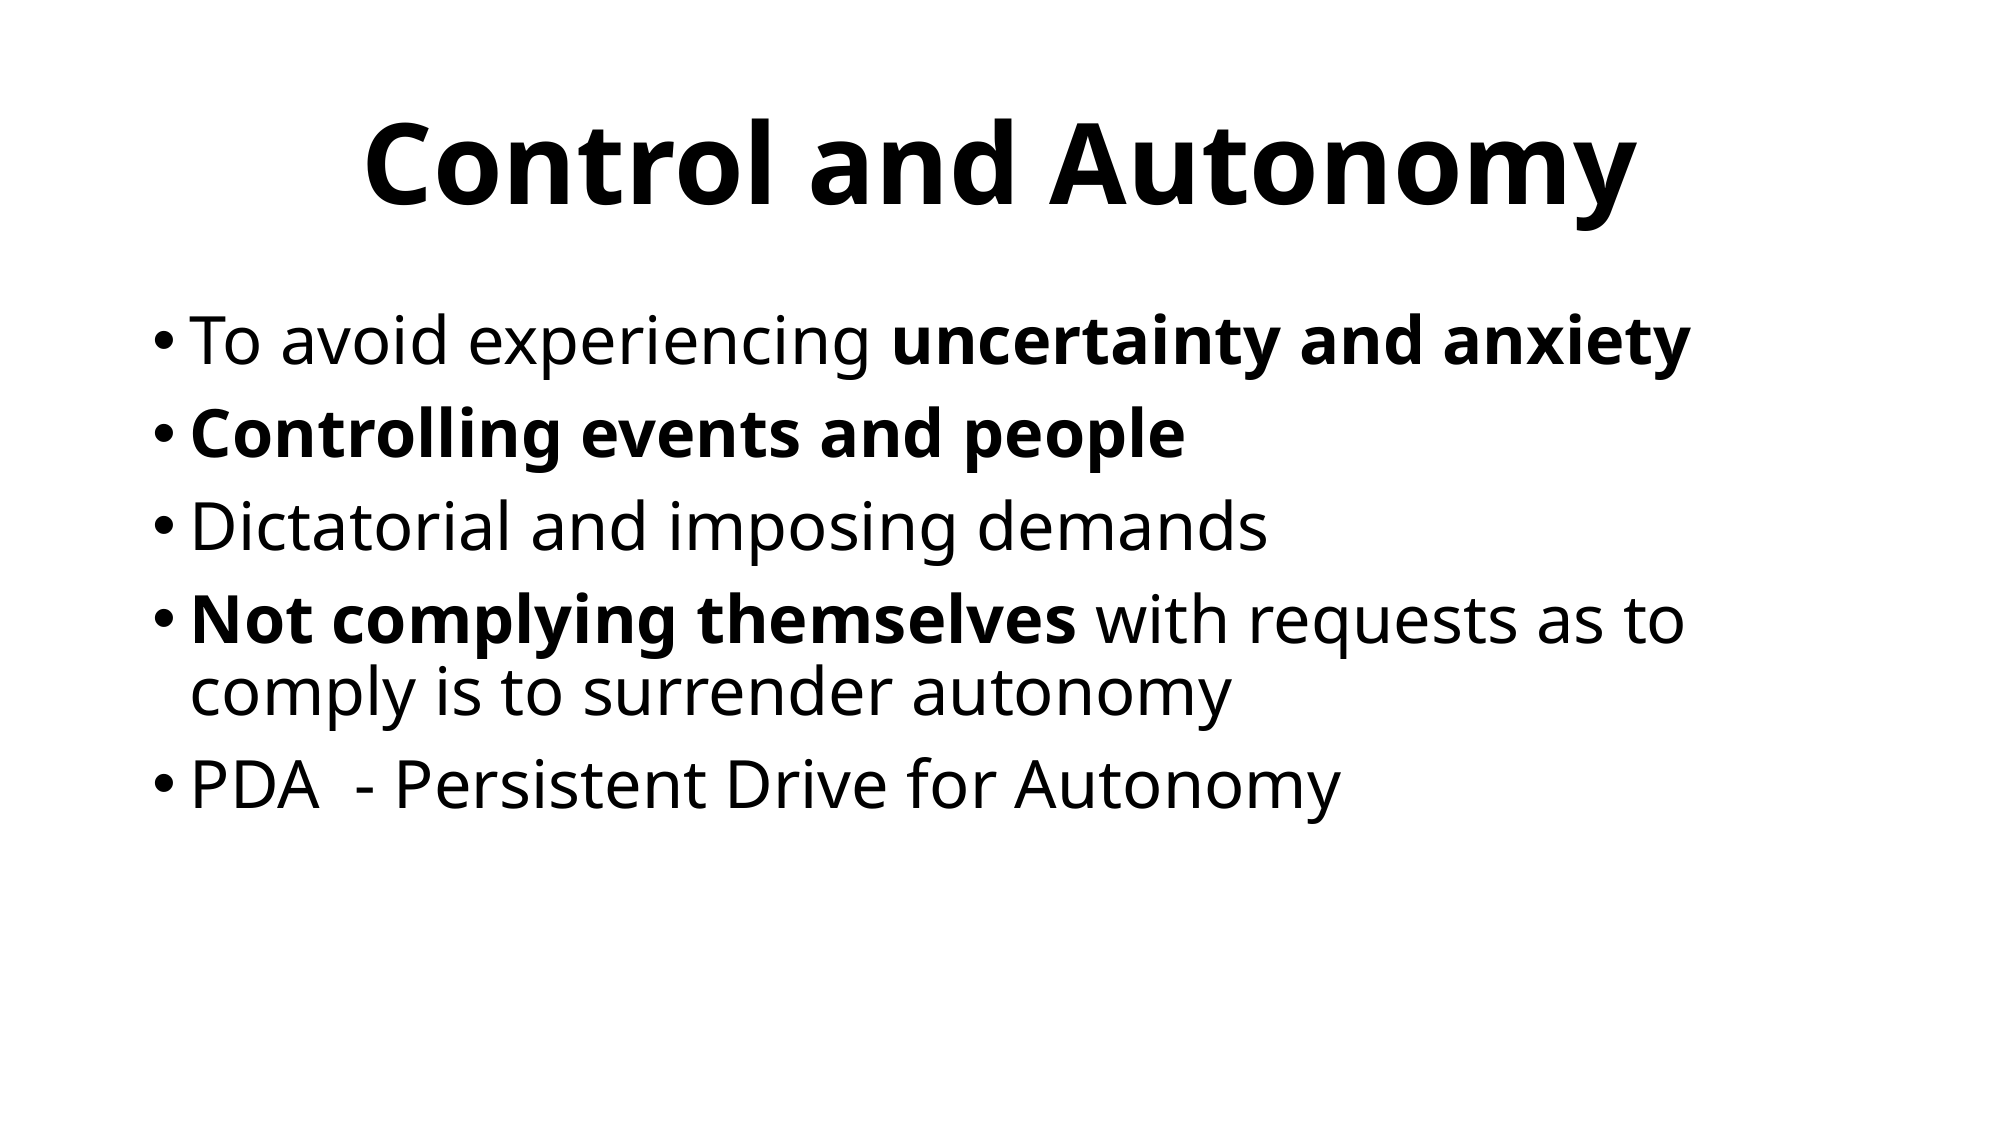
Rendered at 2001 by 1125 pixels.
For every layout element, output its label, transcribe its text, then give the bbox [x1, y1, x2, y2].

title Control and Autonomy [137, 59, 1863, 278]
list To avoid experiencing uncertainty and anxiety Controlling events and people Dictatorial and imposing demands Not complying themselves with requests as to comply is to surrender autonomy PDA - Persistent Drive for Autonomy [137, 299, 1863, 922]
